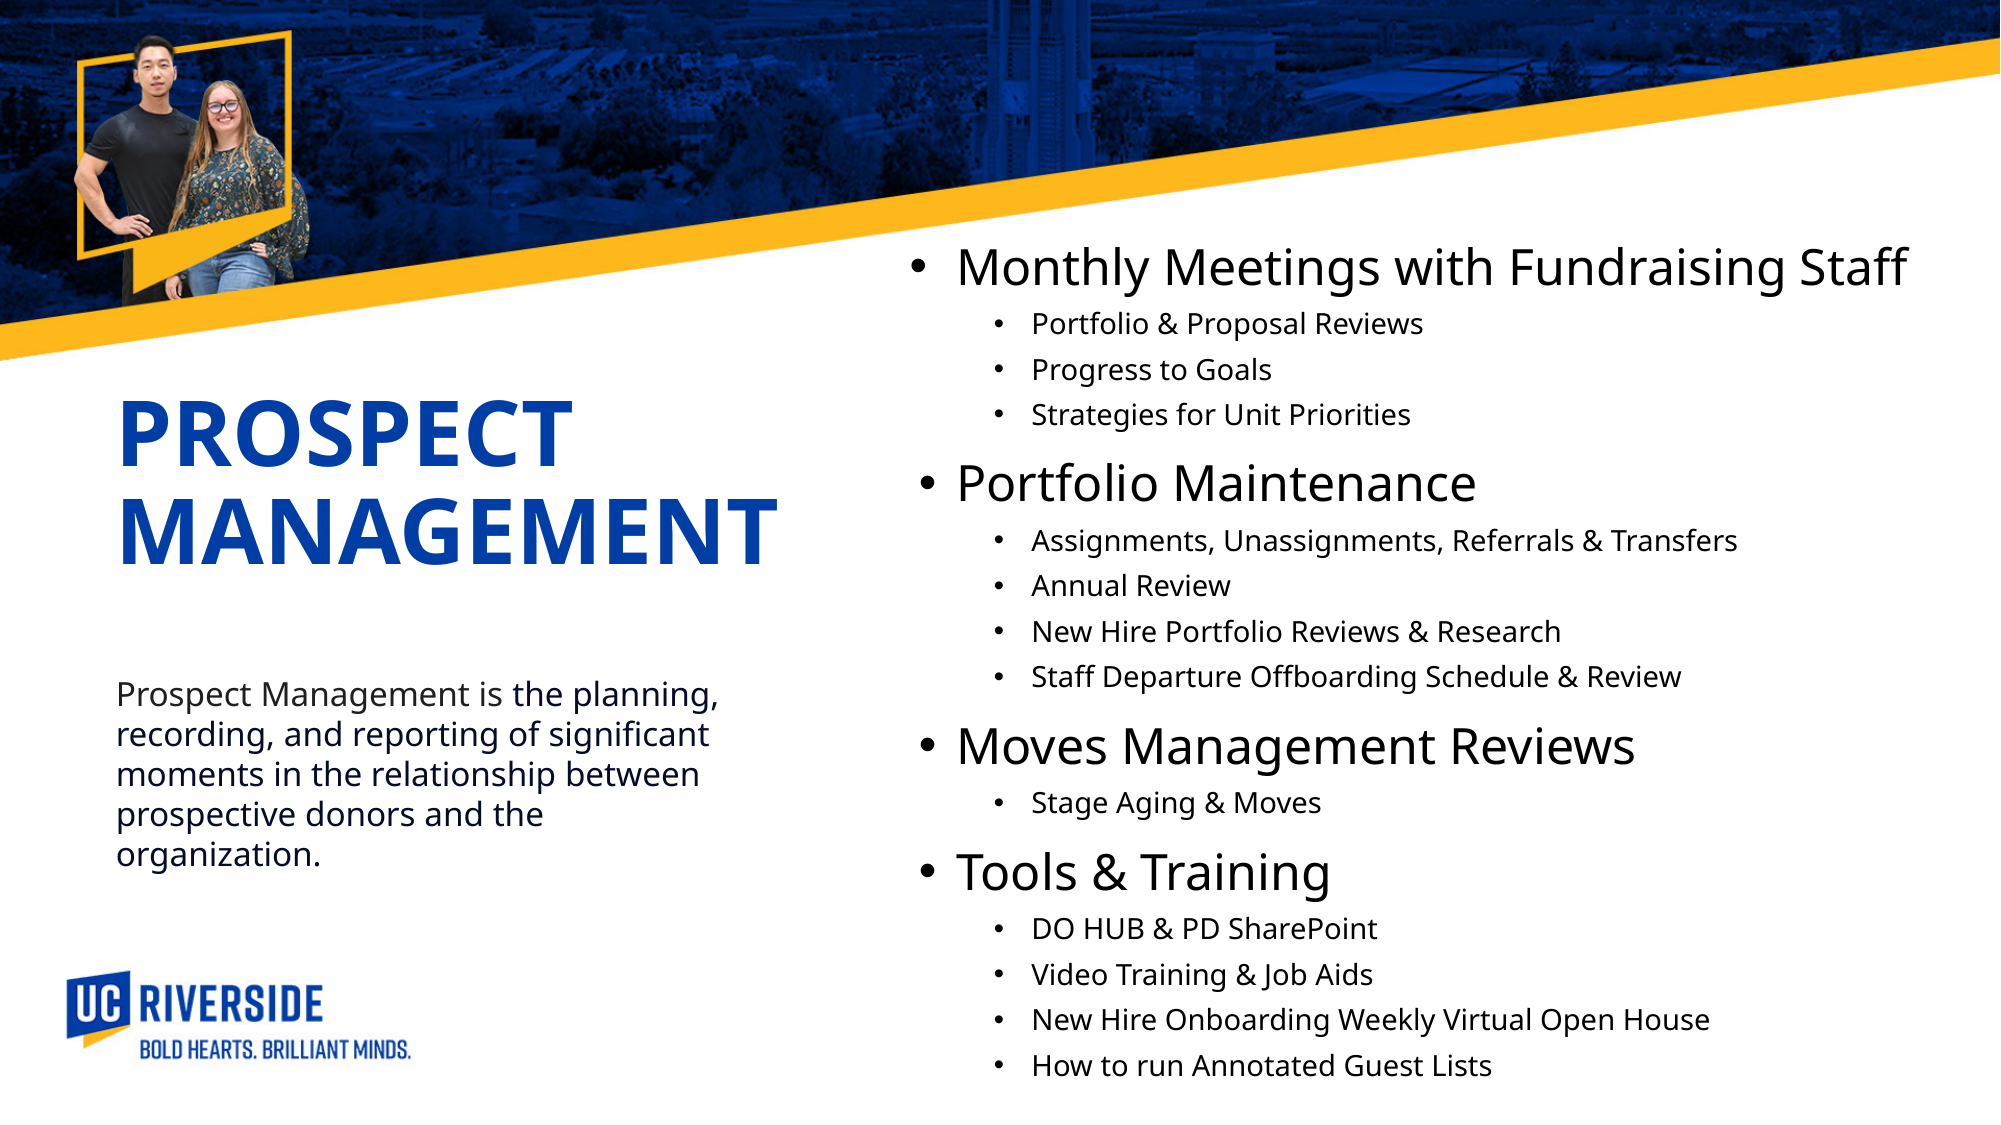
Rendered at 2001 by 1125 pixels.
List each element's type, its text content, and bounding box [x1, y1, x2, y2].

text_box Prospect Management is the planning, recording, and reporting of significant moments in the relationship between prospective donors and the organization. [101, 665, 747, 881]
list Monthly Meetings with Fundraising Staff Portfolio & Proposal Reviews Progress to Goals Strategies for Unit Priorities Portfolio Maintenance Assignments, Unassignments, Referrals & Transfers Annual Review New Hire Portfolio Reviews & Research Staff Departure Offboarding Schedule & Review Moves Management Reviews Stage Aging & Moves Tools & Training DO HUB & PD SharePoint Video Training & Job Aids New Hire Onboarding Weekly Virtual Open House How to run Annotated Guest Lists [857, 227, 1932, 1057]
picture [0, 0, 2000, 1125]
list PROSPECT MANAGEMENT [101, 380, 798, 623]
